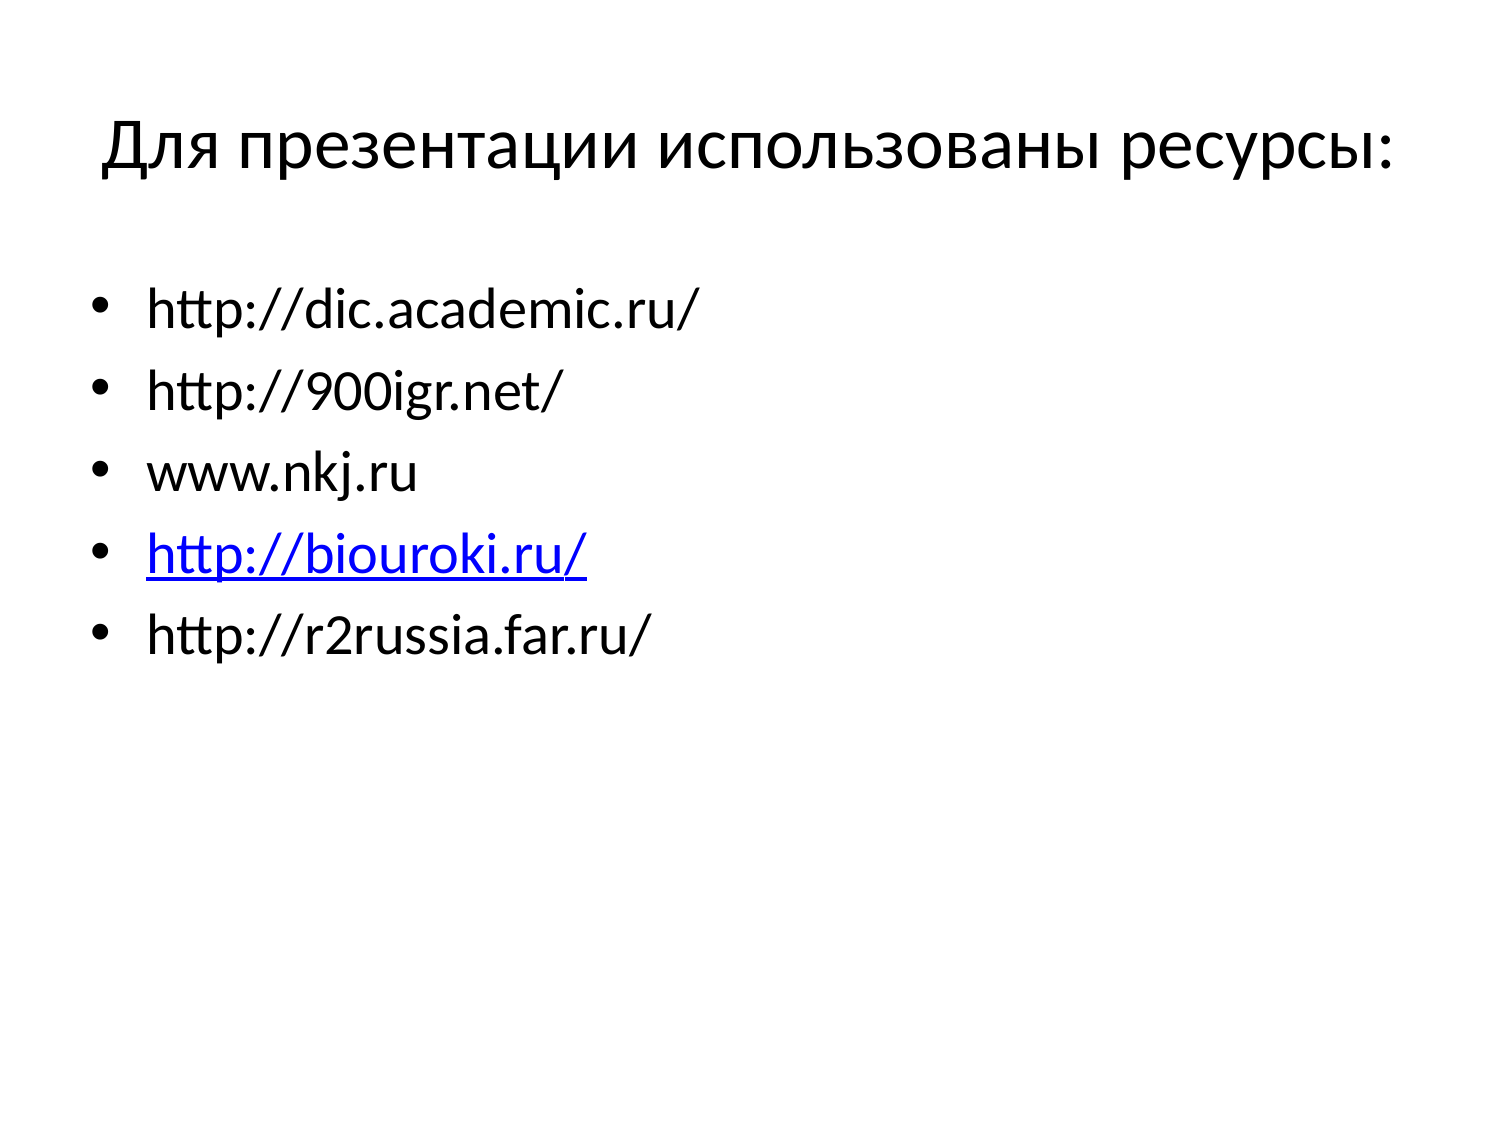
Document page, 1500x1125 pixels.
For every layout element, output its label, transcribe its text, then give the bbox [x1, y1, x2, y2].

list http://dic.academic.ru/ http://900igr.net/ www.nkj.ru http://biouroki.ru/ http://r2russia.far.ru/ [75, 262, 1235, 1005]
title Для презентации использованы ресурсы: [75, 45, 1425, 233]
